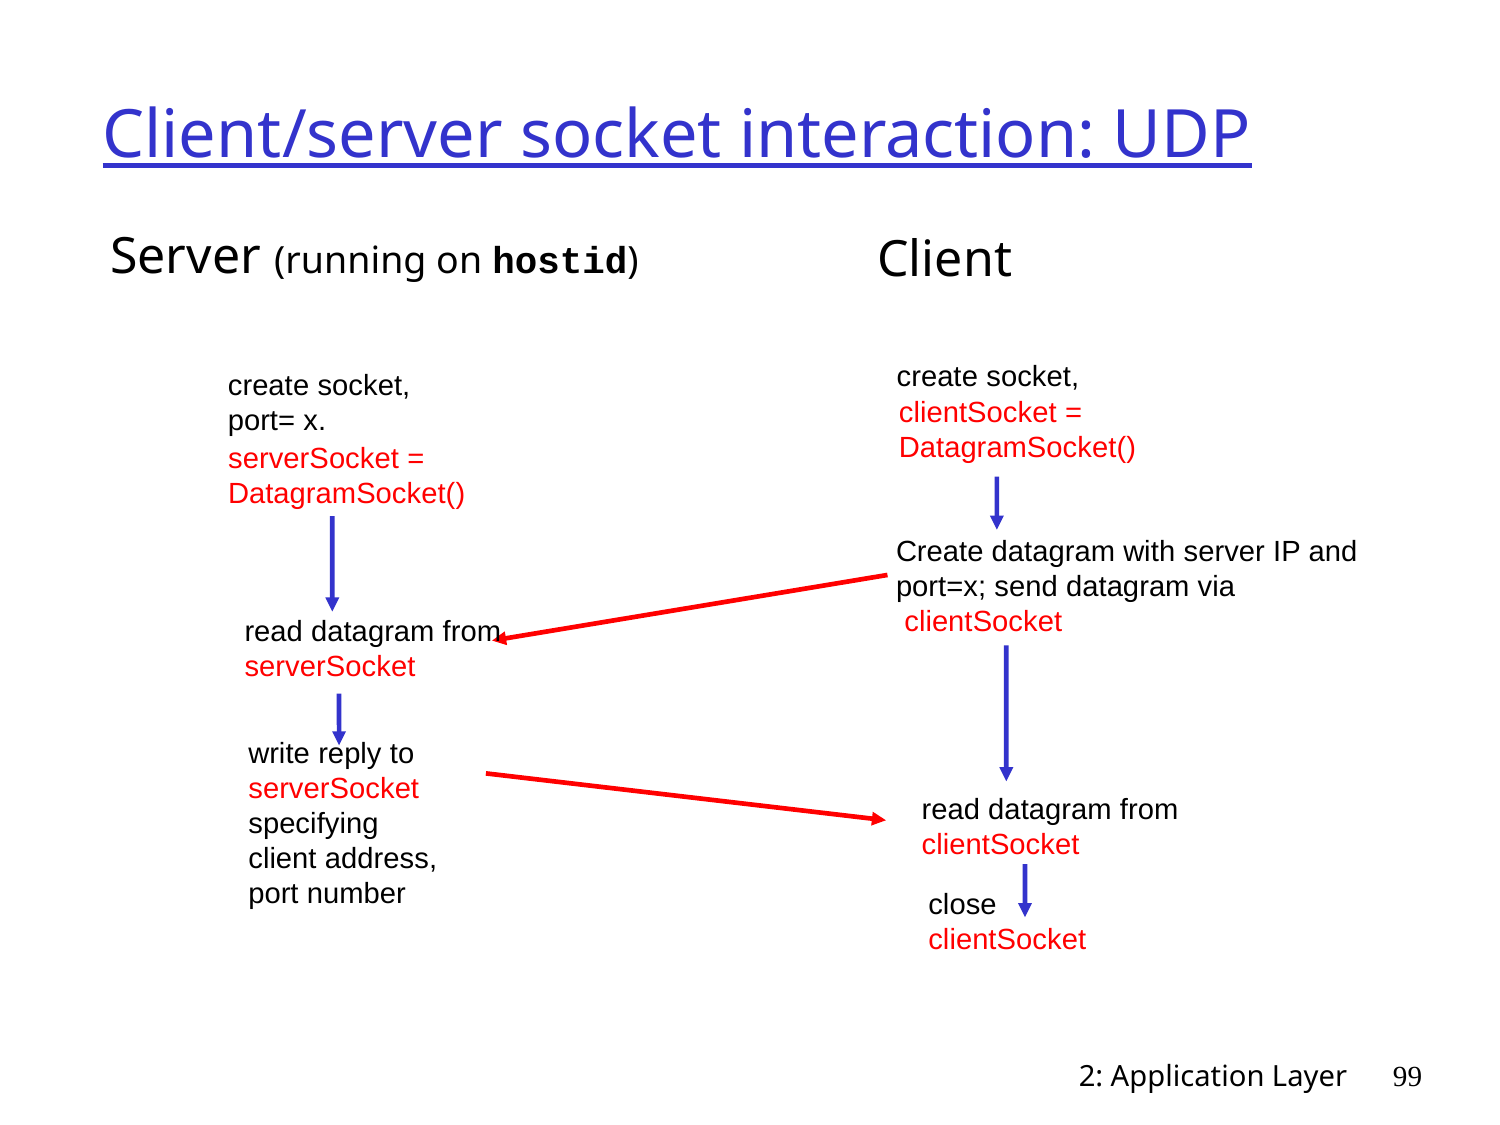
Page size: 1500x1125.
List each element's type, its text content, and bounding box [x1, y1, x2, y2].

slide_number 99 [1362, 1049, 1438, 1125]
title Client/server socket interaction: UDP [87, 37, 1363, 226]
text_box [491, 218, 1372, 645]
text_box serverSocket = DatagramSocket() [213, 431, 481, 517]
text_box Server (running on hostid) [95, 215, 654, 291]
text_box create socket, port= x. [213, 358, 426, 431]
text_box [907, 654, 1193, 963]
footer 2: Application Layer [887, 1049, 1362, 1125]
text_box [230, 515, 516, 691]
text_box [233, 693, 887, 917]
